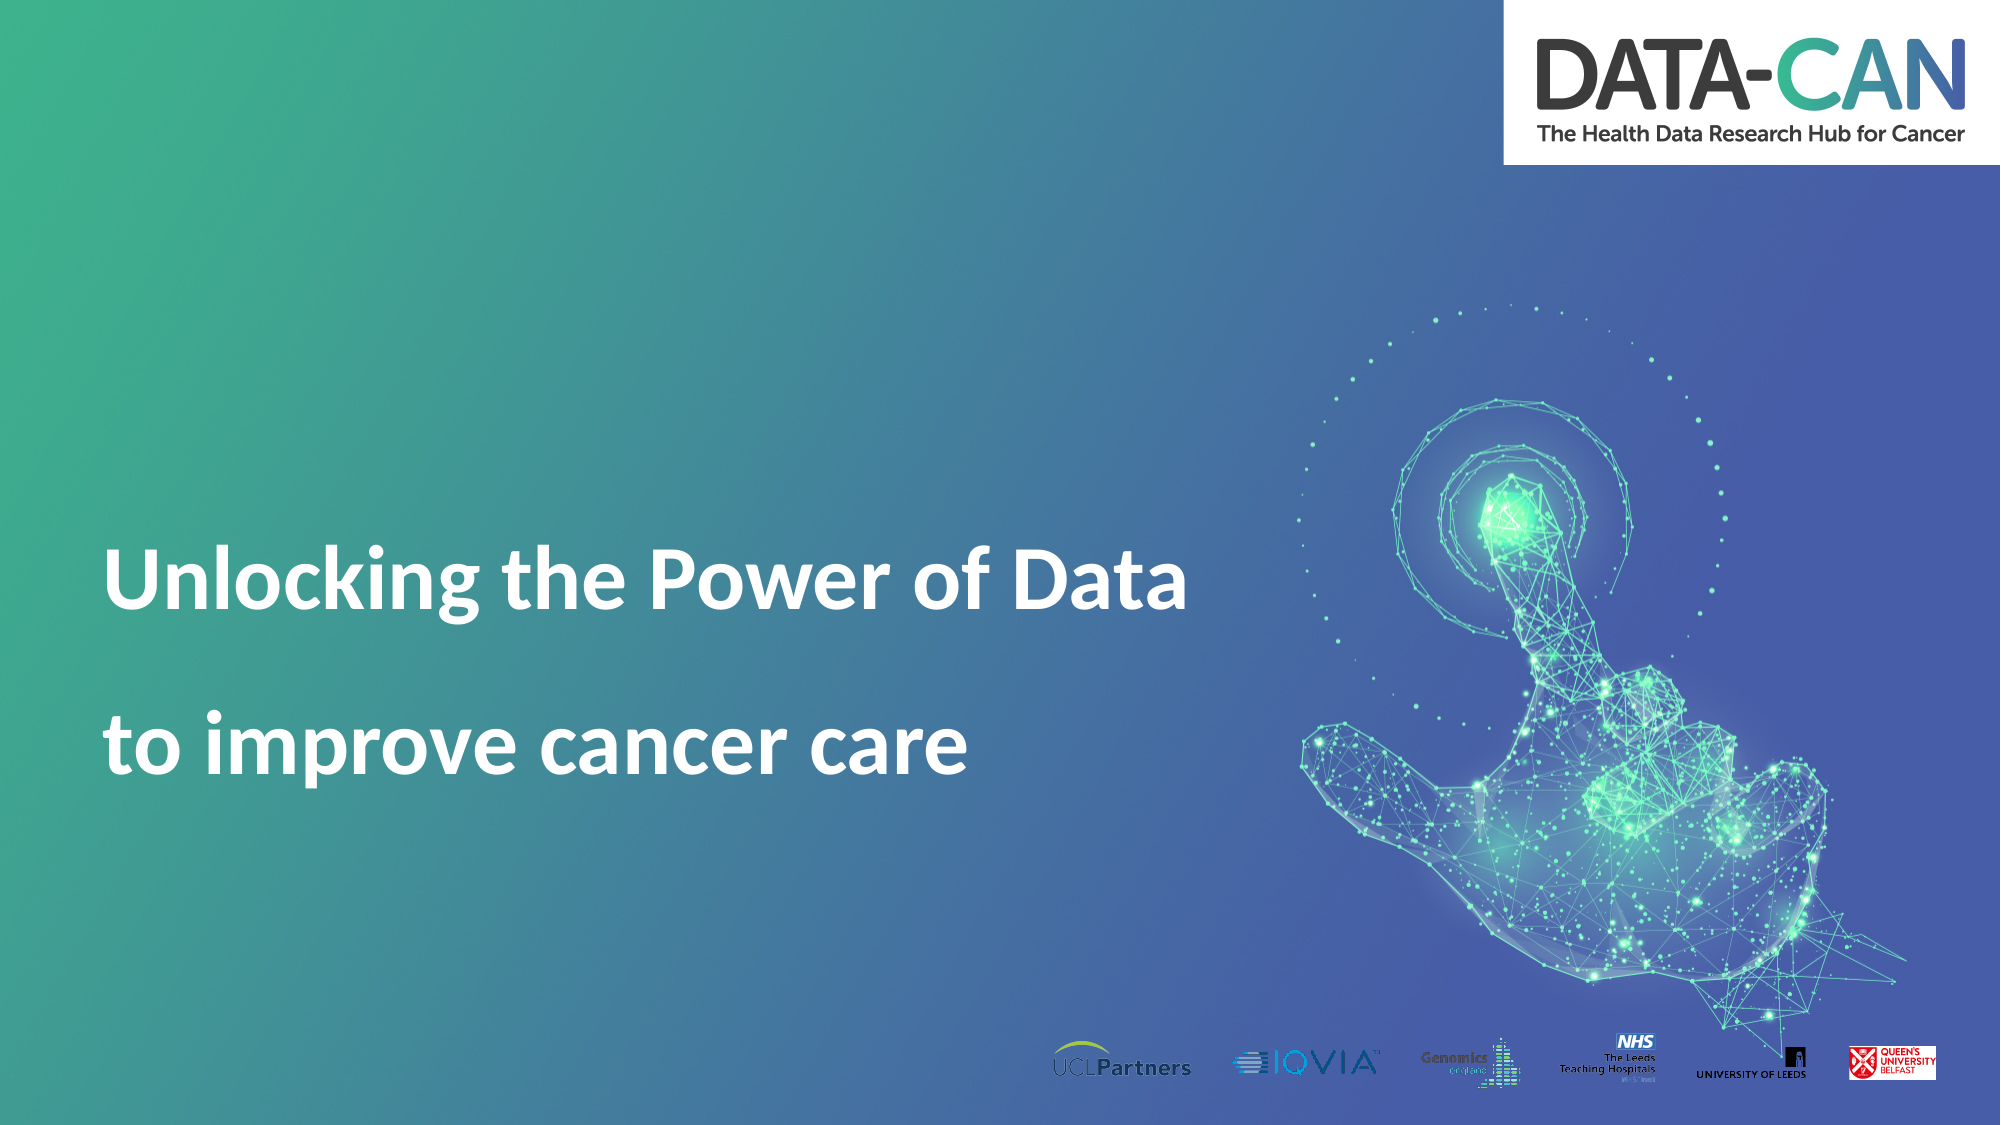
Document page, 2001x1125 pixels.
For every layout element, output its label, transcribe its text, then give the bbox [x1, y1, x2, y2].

text_box Unlocking the Power of Data to improve cancer care [102, 298, 1217, 794]
picture [0, 0, 2000, 1125]
